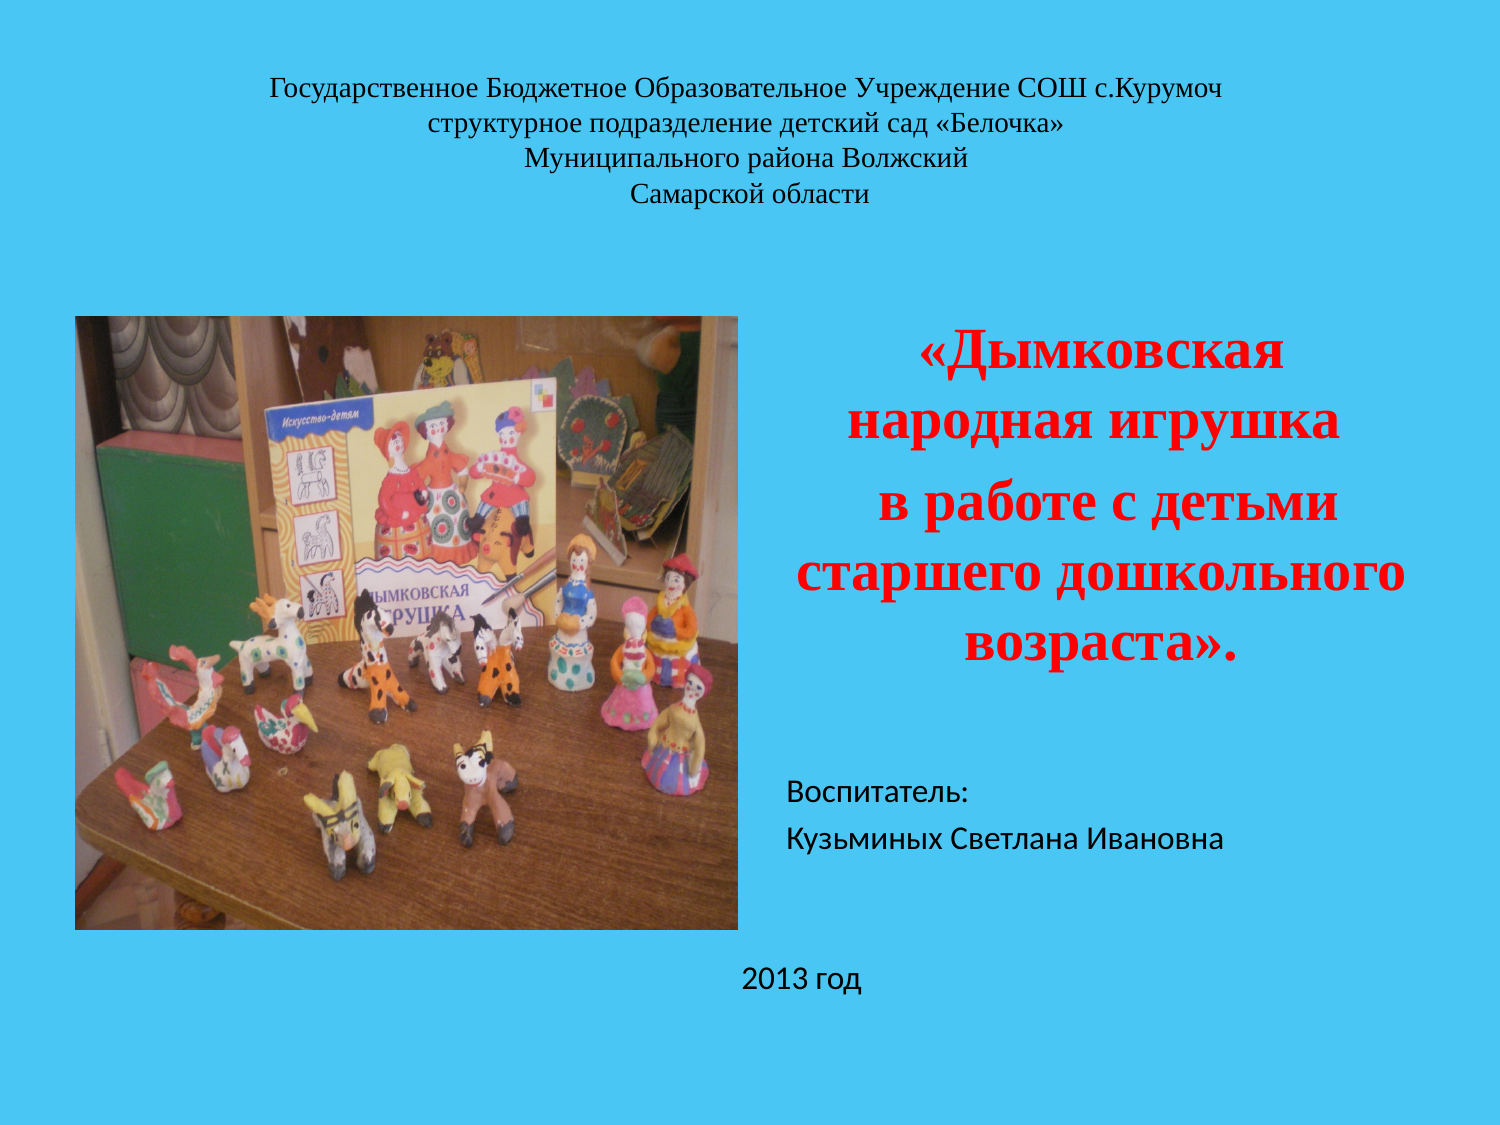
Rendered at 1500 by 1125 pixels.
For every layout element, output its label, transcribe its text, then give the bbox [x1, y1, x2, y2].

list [74, 316, 738, 930]
list «Дымковская народная игрушка в работе с детьми старшего дошкольного возраста». [773, 251, 1430, 680]
list Воспитатель: Кузьминых Светлана Ивановна 2013 год [726, 761, 1418, 1005]
title Государственное Бюджетное Образовательное Учреждение СОШ с.Курумоч структурное подразделение детский сад «Белочка» Муниципального района Волжский Самарской области [75, 45, 1425, 233]
